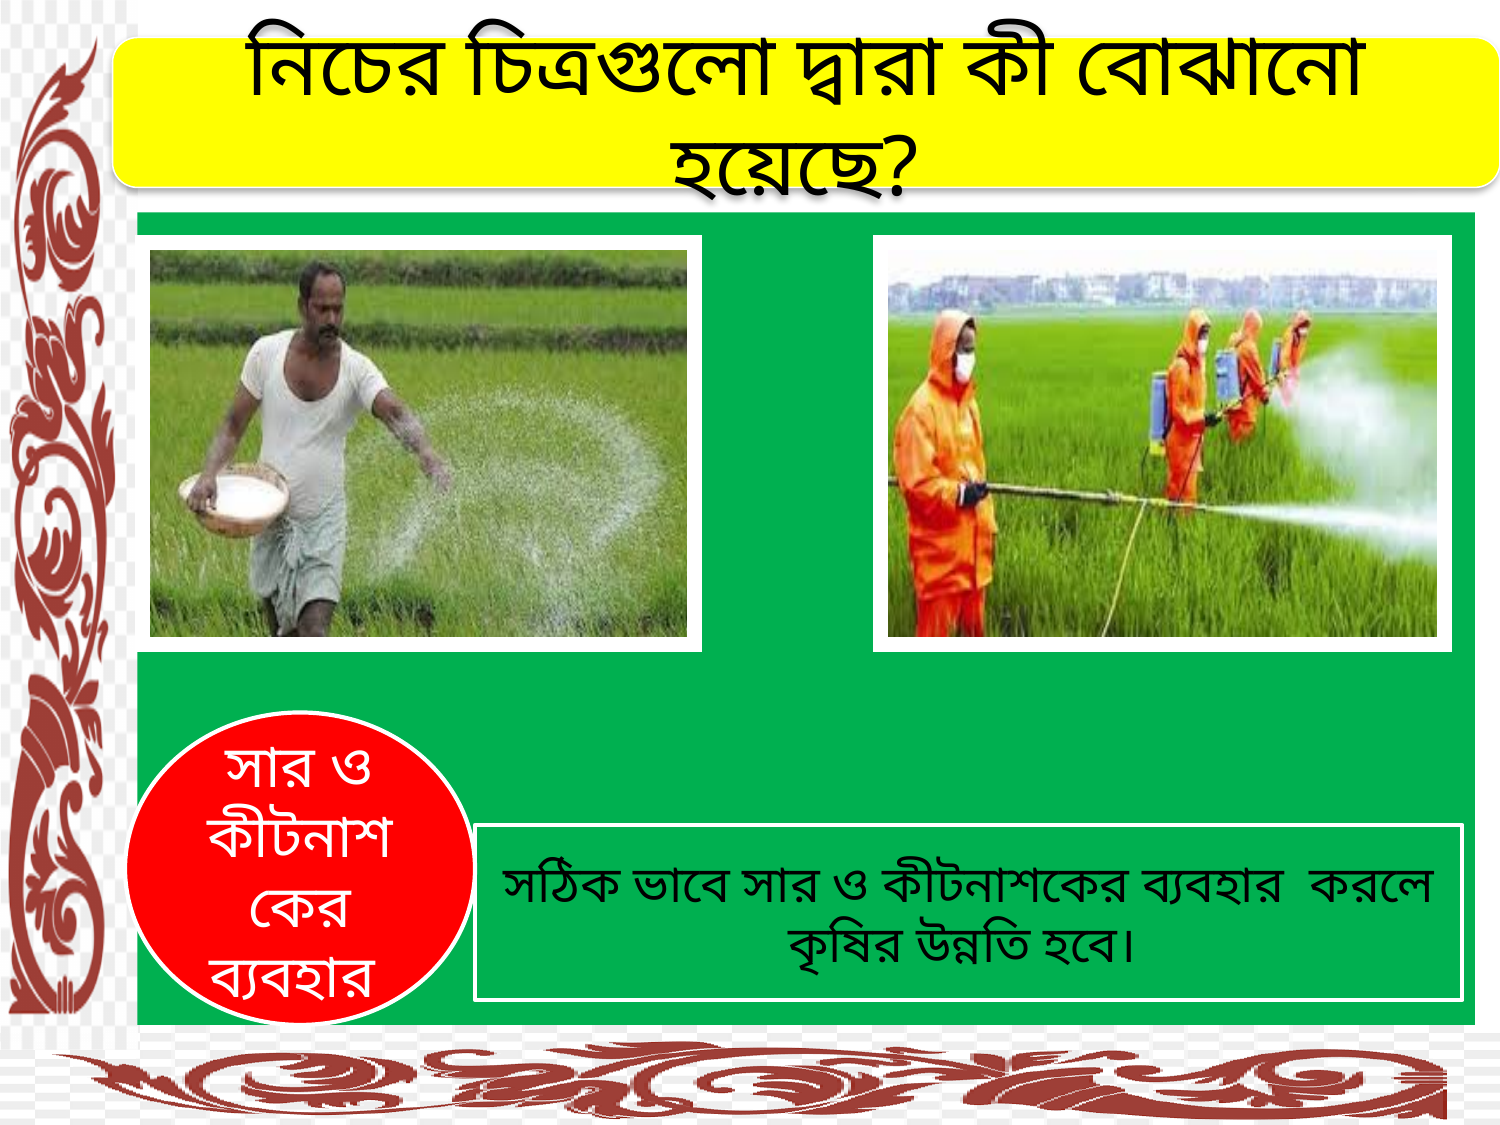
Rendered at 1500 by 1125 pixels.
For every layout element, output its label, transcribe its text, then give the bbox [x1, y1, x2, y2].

text_box সঠিক ভাবে সার ও কীটনাশকের ব্যবহার করলে কৃষির উন্নতি হবে। [473, 823, 1464, 1002]
picture [887, 249, 1438, 638]
text_box [135, 210, 1477, 1023]
text_box নিচের চিত্রগুলো দ্বারা কী বোঝানো হয়েছে? [111, 36, 1500, 189]
text_box সার ও কীটনাশকের ব্যবহার [122, 710, 478, 1023]
picture [0, 1, 1500, 1125]
